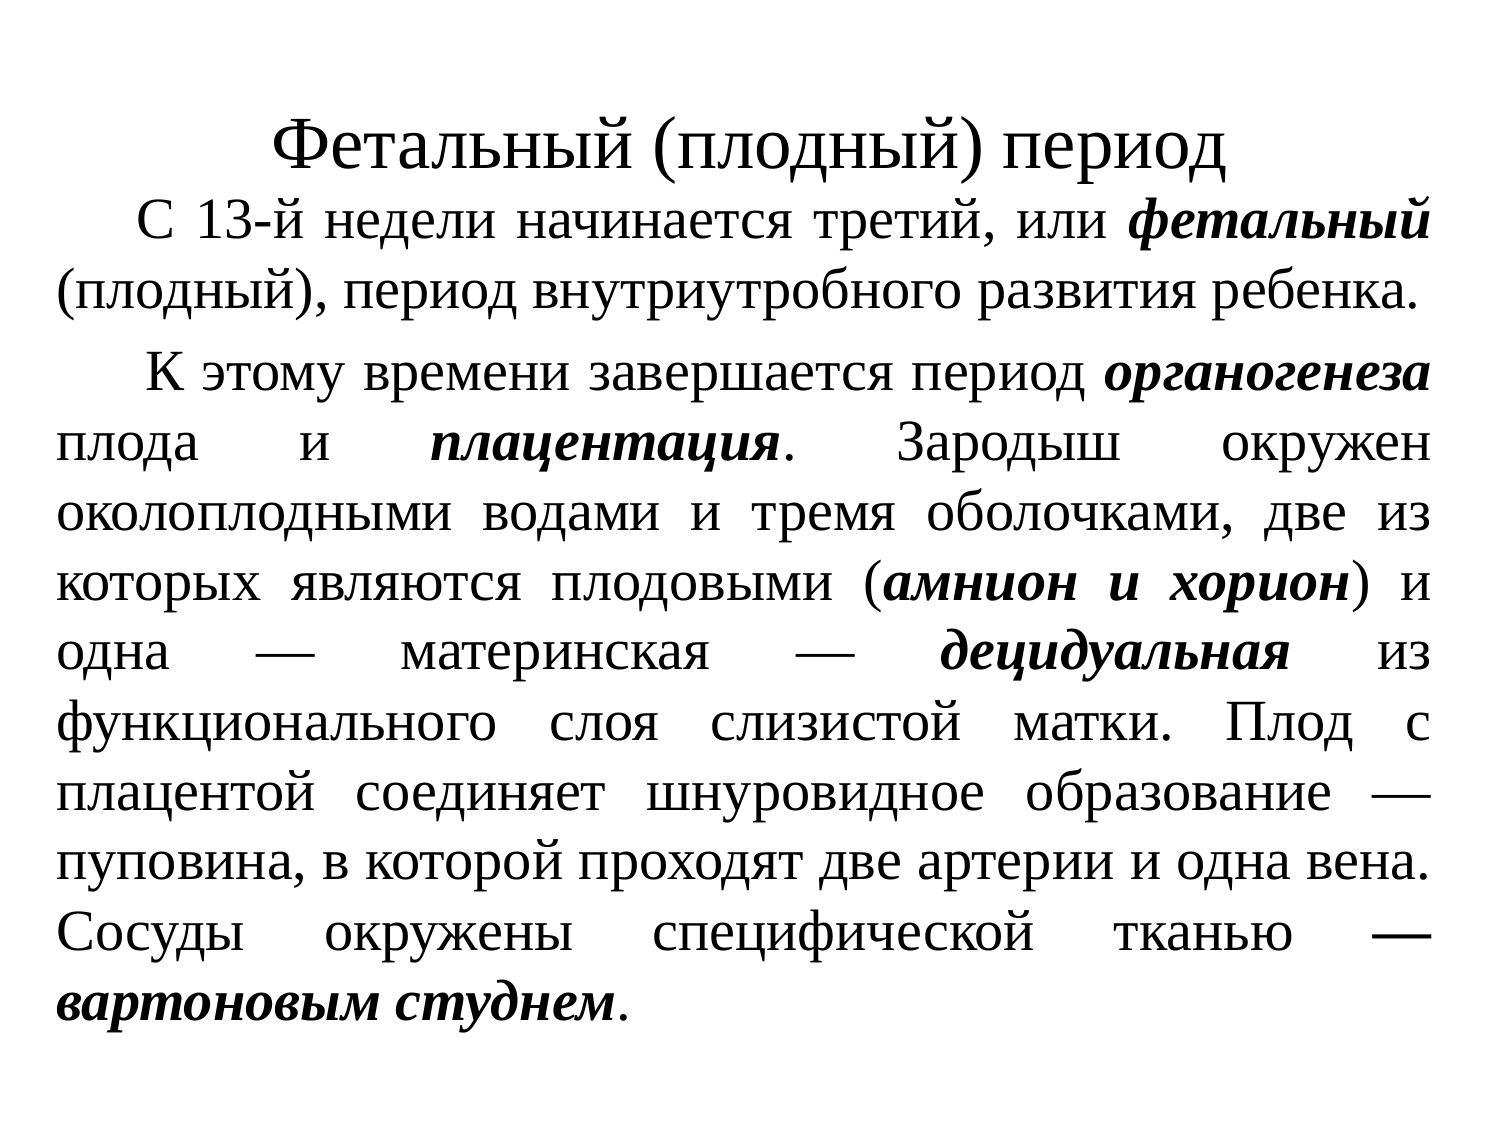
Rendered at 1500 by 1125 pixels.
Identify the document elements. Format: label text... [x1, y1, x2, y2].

title Фетальный (плодный) период [75, 45, 1425, 172]
list С 13-й недели начинается третий, или фетальный (плодный), период внутриутробного развития ребенка. К этому времени завершается период органогенеза пло­да и плацентация. Зародыш окружен околоплодными во­дами и тремя оболочками, две из которых являются пло­довыми (амнион и хорион) и одна — материнская — децидуальная из функционального слоя слизистой матки. Плод с плацентой соединяет шнуровидное образование — пуповина, в которой проходят две артерии и одна вена. Сосуды окружены специфической тканью — вартоновым студнем. [41, 172, 1447, 1005]
